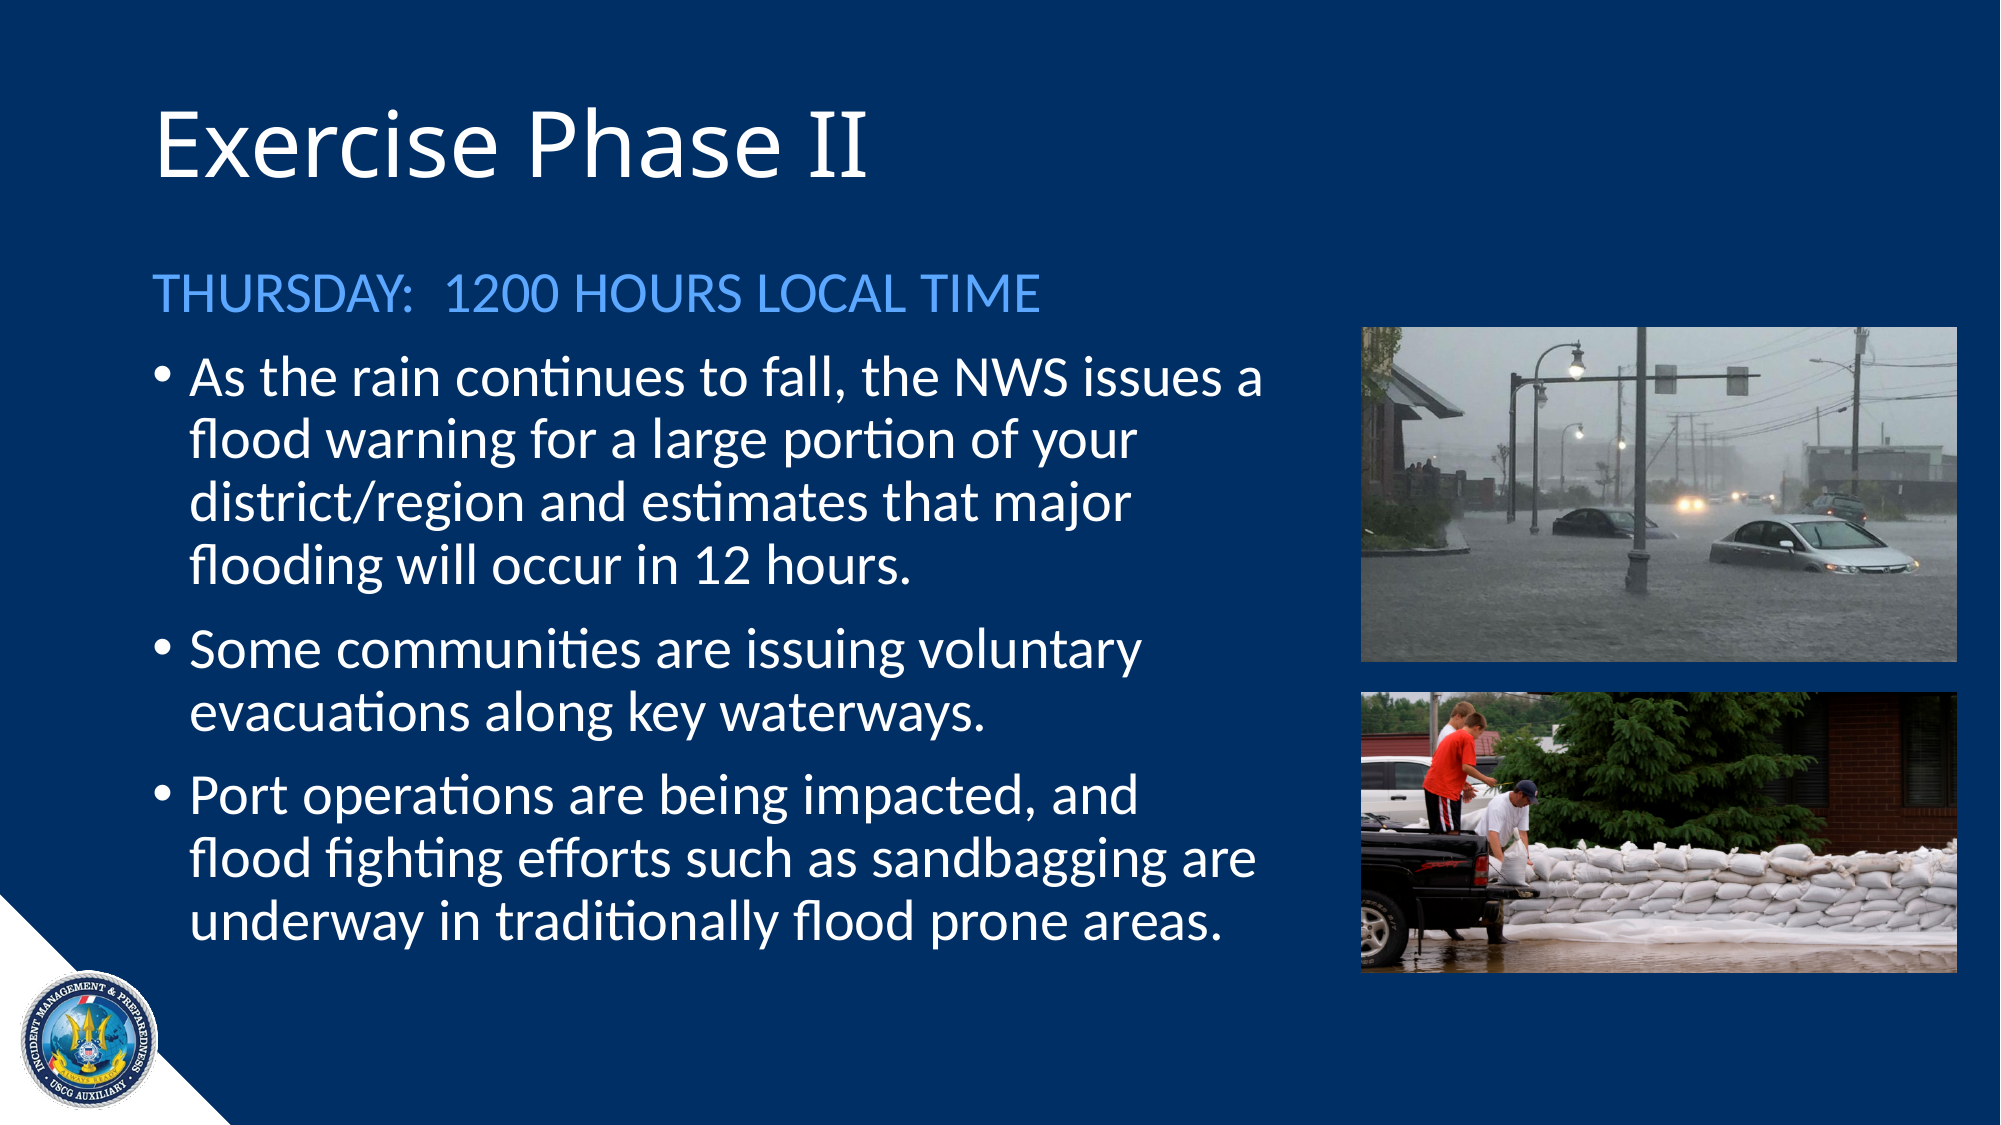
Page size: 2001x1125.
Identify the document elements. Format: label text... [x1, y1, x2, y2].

title Exercise Phase II [137, 59, 1863, 236]
picture [18, 970, 158, 1110]
picture [1361, 692, 1957, 973]
list THURSDAY: 1200 HOURS LOCAL TIME As the rain continues to fall, the NWS issues a flood warning for a large portion of your district/region and estimates that major flooding will occur in 12 hours. Some communities are issuing voluntary evacuations along key waterways. Port operations are being impacted, and flood fighting efforts such as sandbagging are underway in traditionally flood prone areas. [137, 254, 1285, 1014]
picture [1361, 327, 1957, 662]
